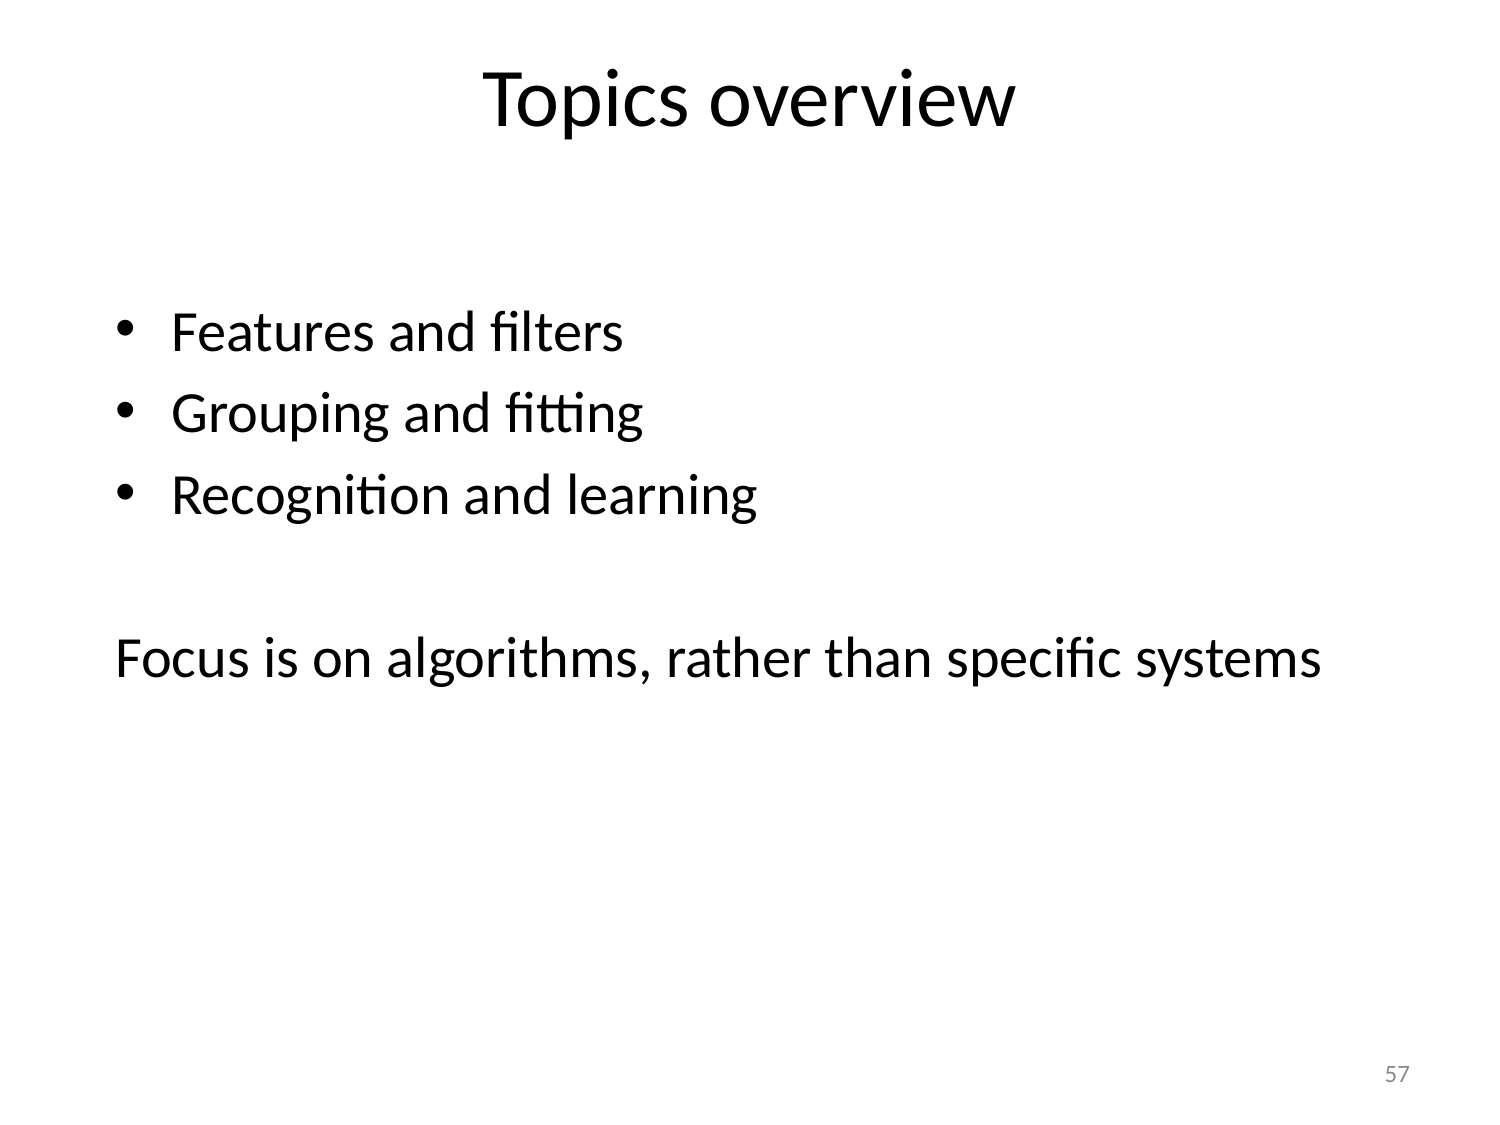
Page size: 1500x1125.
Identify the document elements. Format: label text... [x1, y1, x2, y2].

slide_number 57 [1074, 1042, 1425, 1103]
list Features and filters Grouping and fitting Recognition and learning Focus is on algorithms, rather than specific systems [100, 285, 1451, 959]
title Topics overview [75, 0, 1425, 187]
